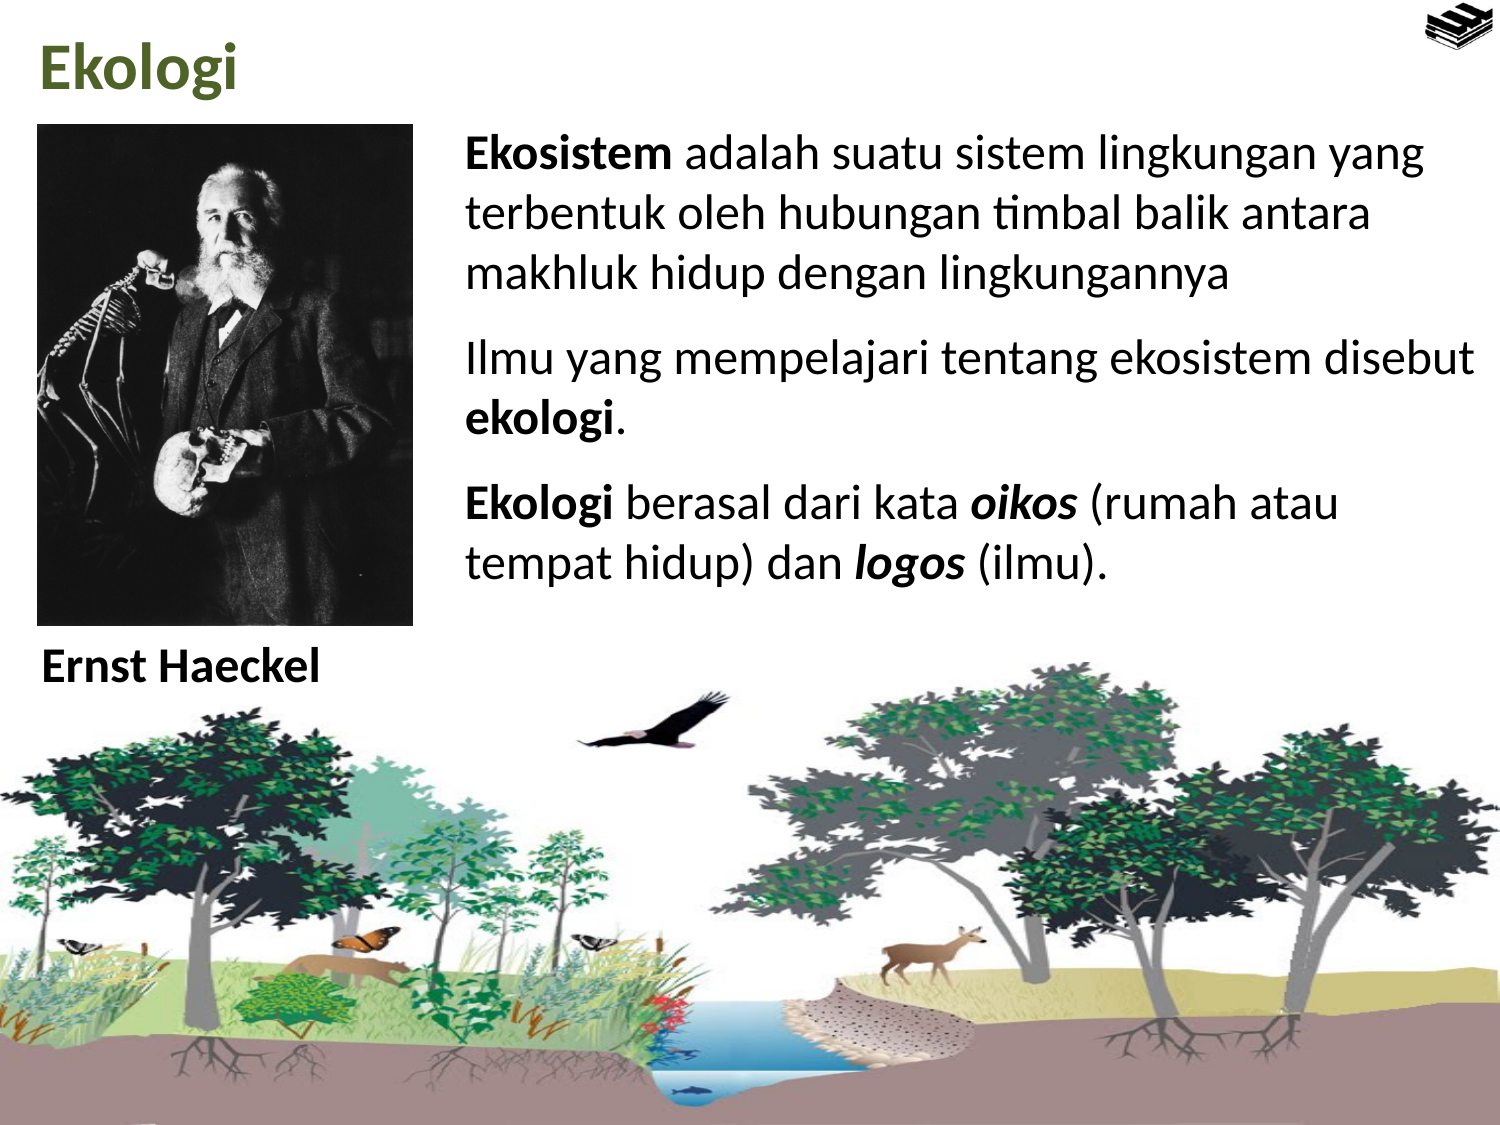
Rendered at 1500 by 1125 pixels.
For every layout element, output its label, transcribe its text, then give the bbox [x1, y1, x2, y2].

picture [37, 124, 413, 626]
text_box Ernst Haeckel [26, 624, 336, 660]
picture [1425, 0, 1493, 50]
text_box Ekosistem adalah suatu sistem lingkungan yang terbentuk oleh hubungan timbal balik antara makhluk hidup dengan lingkungannya Ilmu yang mempelajari tentang ekosistem disebut ekologi. Ekologi berasal dari kata oikos (rumah atau tempat hidup) dan logos (ilmu). [449, 112, 1500, 598]
text_box Ekologi [24, 0, 1375, 125]
picture [0, 662, 1500, 1125]
